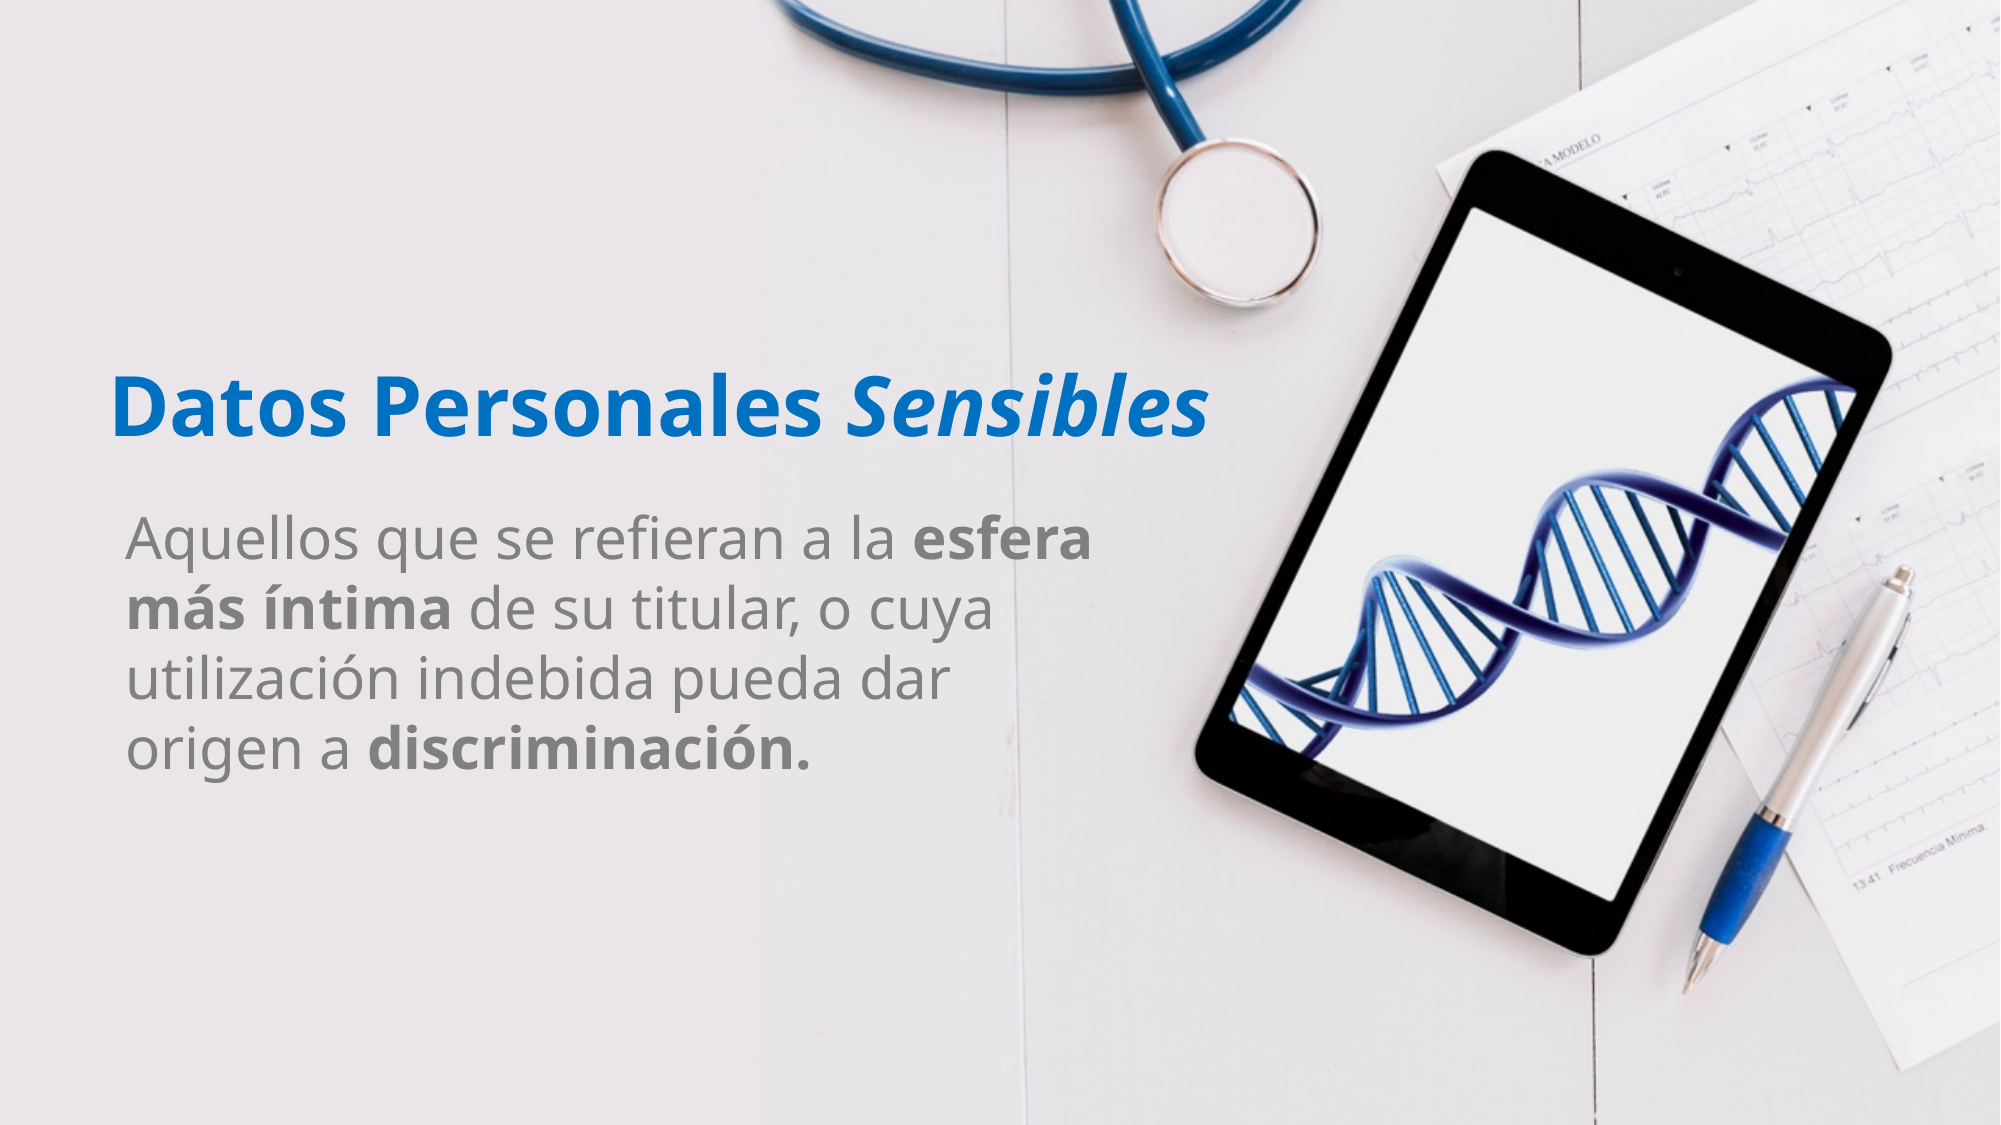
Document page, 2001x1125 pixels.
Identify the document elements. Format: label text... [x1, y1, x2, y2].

title Datos Personales Sensibles [93, 300, 1819, 519]
picture [0, 0, 2001, 1125]
list Aquellos que se refieran a la esfera más íntima de su titular, o cuya utilización indebida pueda dar origen a discriminación. [110, 493, 1130, 949]
